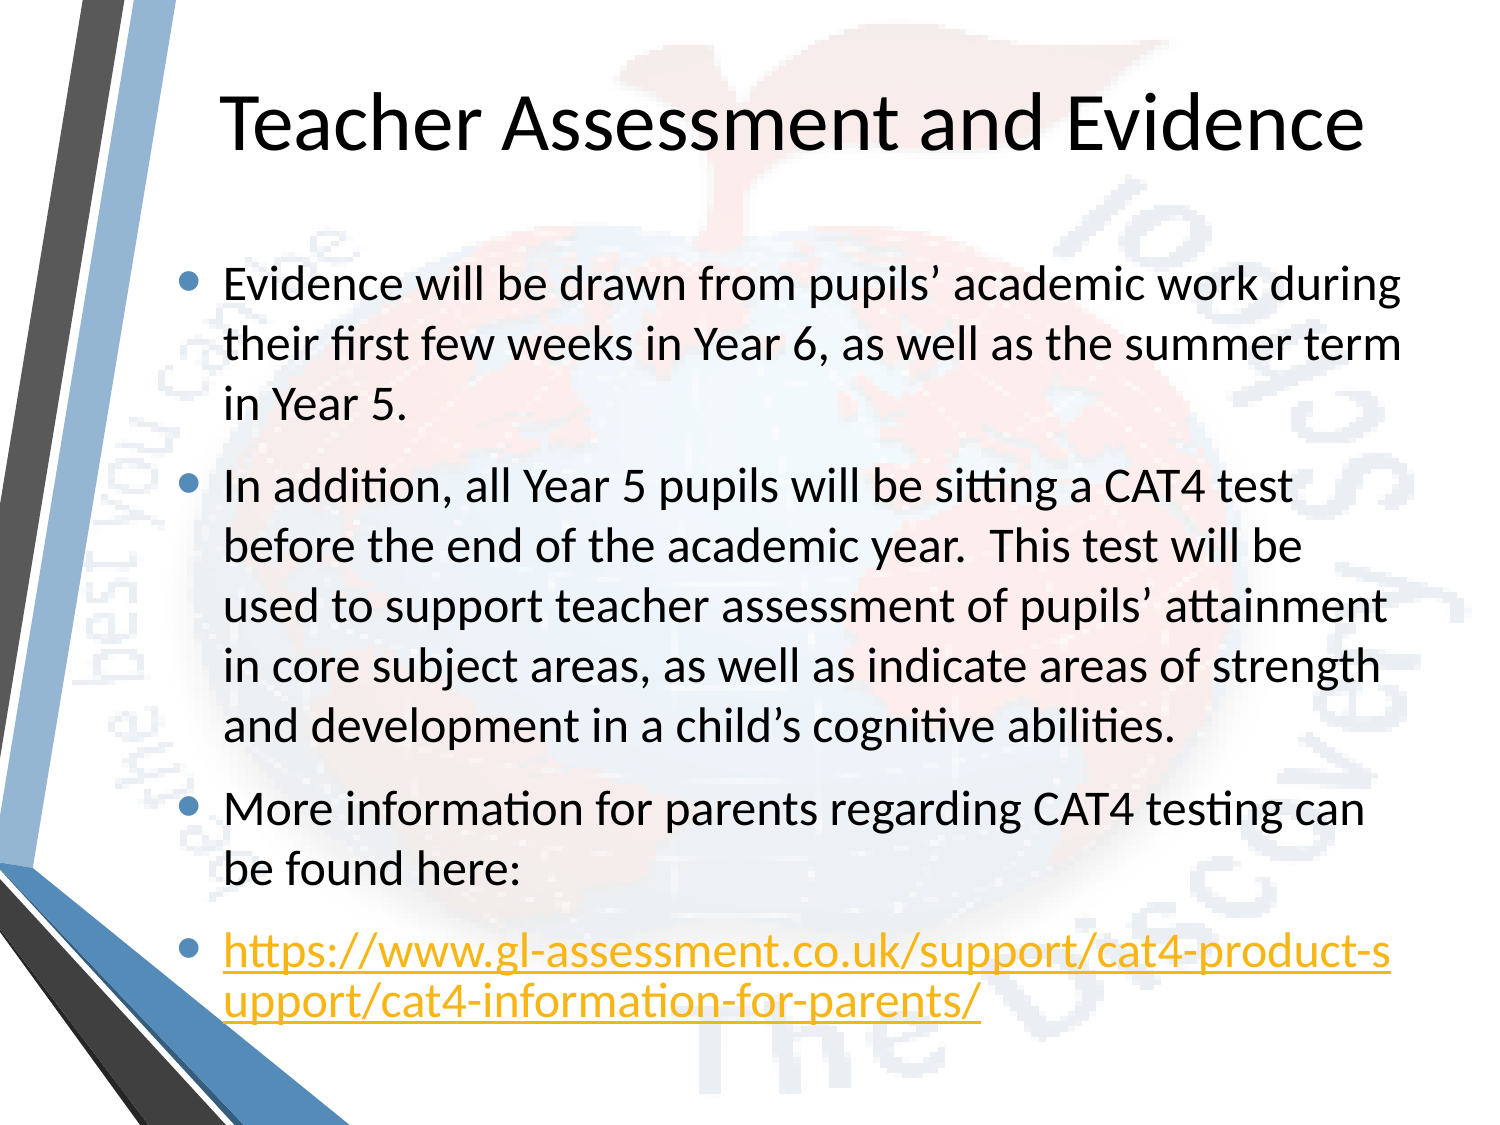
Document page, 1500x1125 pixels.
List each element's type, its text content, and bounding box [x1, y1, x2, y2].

title Teacher Assessment and Evidence [161, 0, 1425, 280]
list Evidence will be drawn from pupils’ academic work during their first few weeks in Year 6, as well as the summer term in Year 5. In addition, all Year 5 pupils will be sitting a CAT4 test before the end of the academic year. This test will be used to support teacher assessment of pupils’ attainment in core subject areas, as well as indicate areas of strength and development in a child’s cognitive abilities. More information for parents regarding CAT4 testing can be found here: https://www.gl-assessment.co.uk/support/cat4-product-support/cat4-information-for-parents/ [161, 340, 1425, 888]
